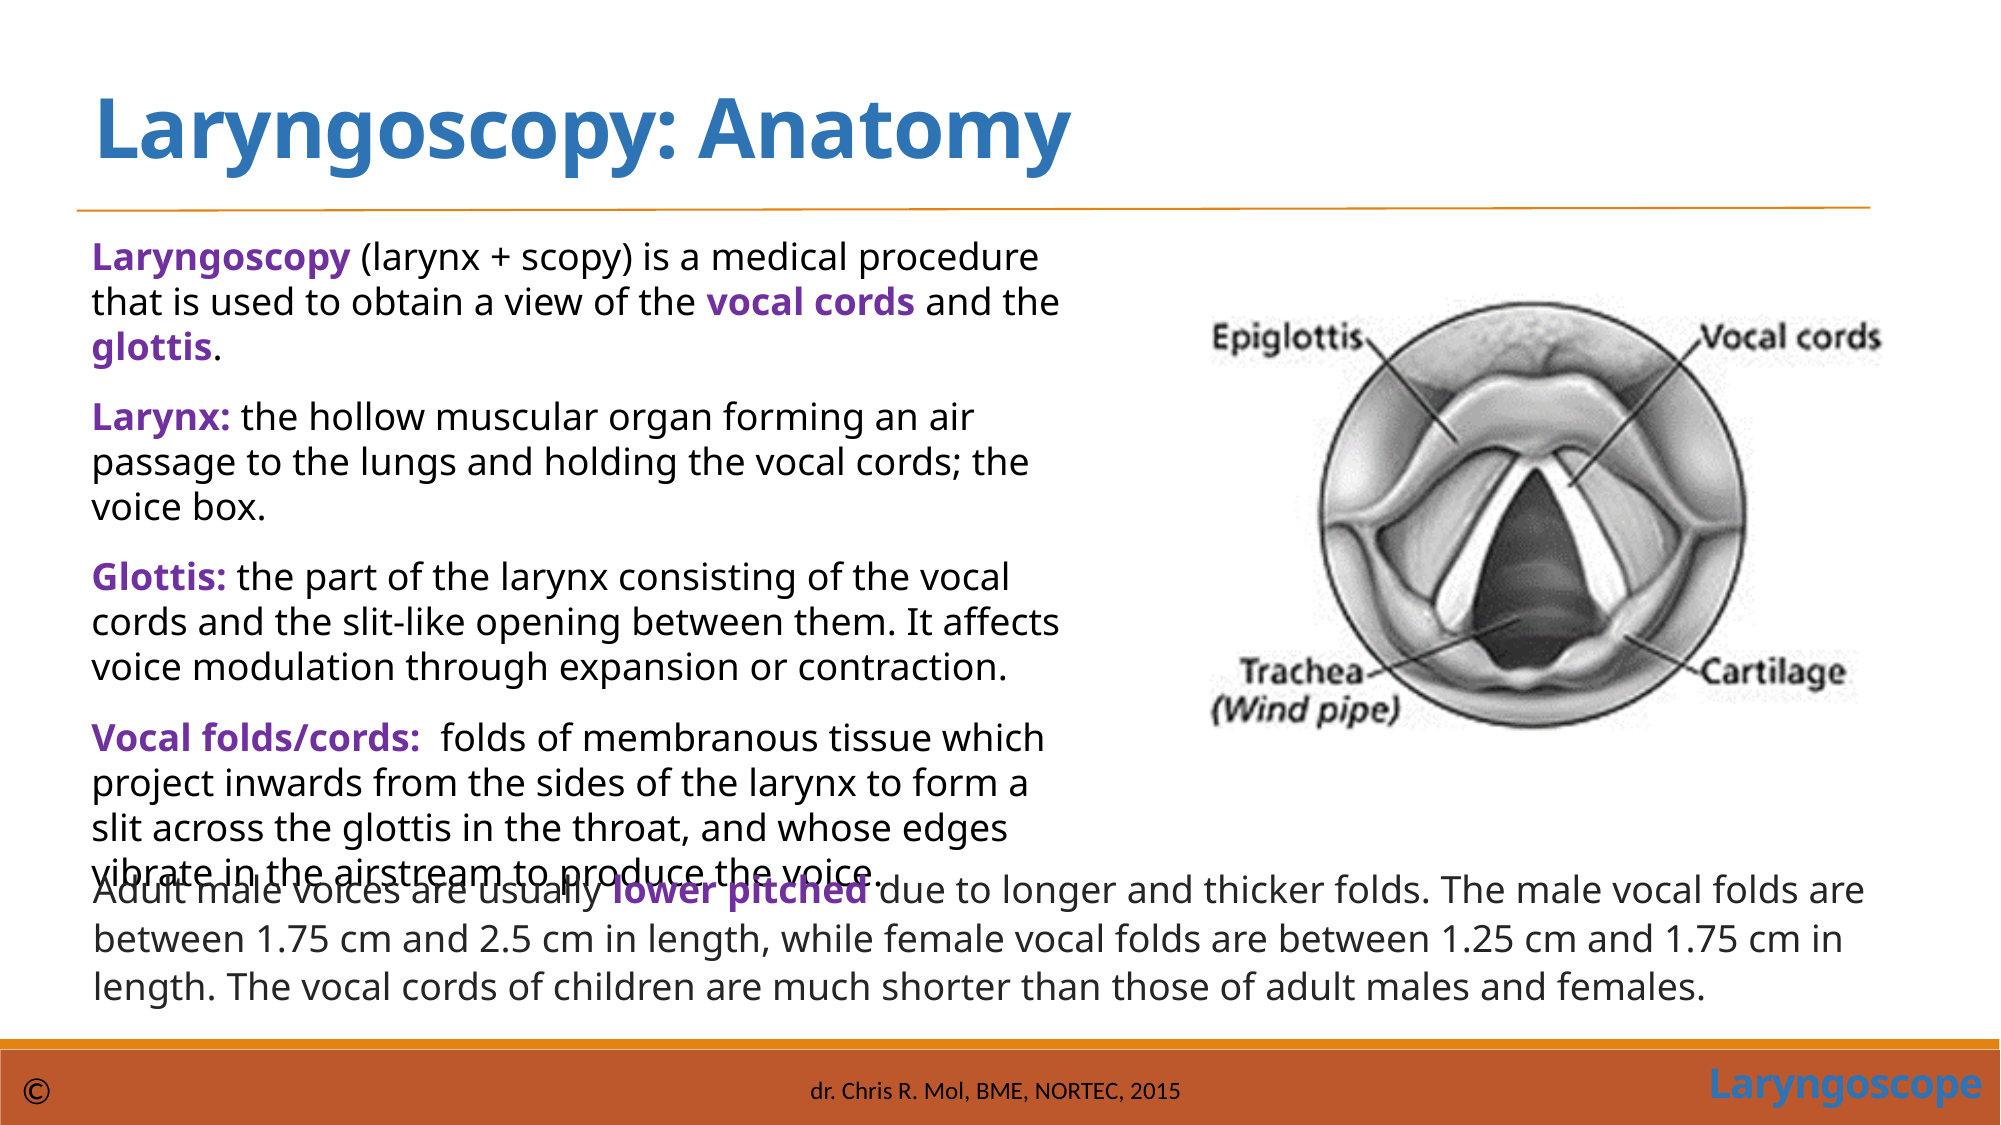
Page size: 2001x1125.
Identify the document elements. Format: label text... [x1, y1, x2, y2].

text_box Laryngoscopy (larynx + scopy) is a medical procedure that is used to obtain a view of the vocal cords and the glottis. Larynx: the hollow muscular organ forming an air passage to the lungs and holding the vocal cords; the voice box. Glottis: the part of the larynx consisting of the vocal cords and the slit-like opening between them. It affects voice modulation through expansion or contraction. Vocal folds/cords: folds of membranous tissue which project inwards from the sides of the larynx to form a slit across the glottis in the throat, and whose edges vibrate in the airstream to produce the voice. [76, 225, 1077, 902]
text_box Laryngoscope [1354, 1056, 1999, 1115]
text_box © [6, 1059, 68, 1120]
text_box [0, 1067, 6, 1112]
text_box dr. Chris R. Mol, BME, NORTEC, 2015 [68, 1067, 1354, 1112]
title Laryngoscopy: Anatomy [78, 72, 1570, 183]
text_box Adult male voices are usually lower pitched due to longer and thicker folds. The male vocal folds are between 1.75 cm and 2.5 cm in length, while female vocal folds are between 1.25 cm and 1.75 cm in length. The vocal cords of children are much shorter than those of adult males and females. [78, 856, 1895, 1016]
picture [1185, 279, 1896, 764]
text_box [76, 207, 1871, 212]
